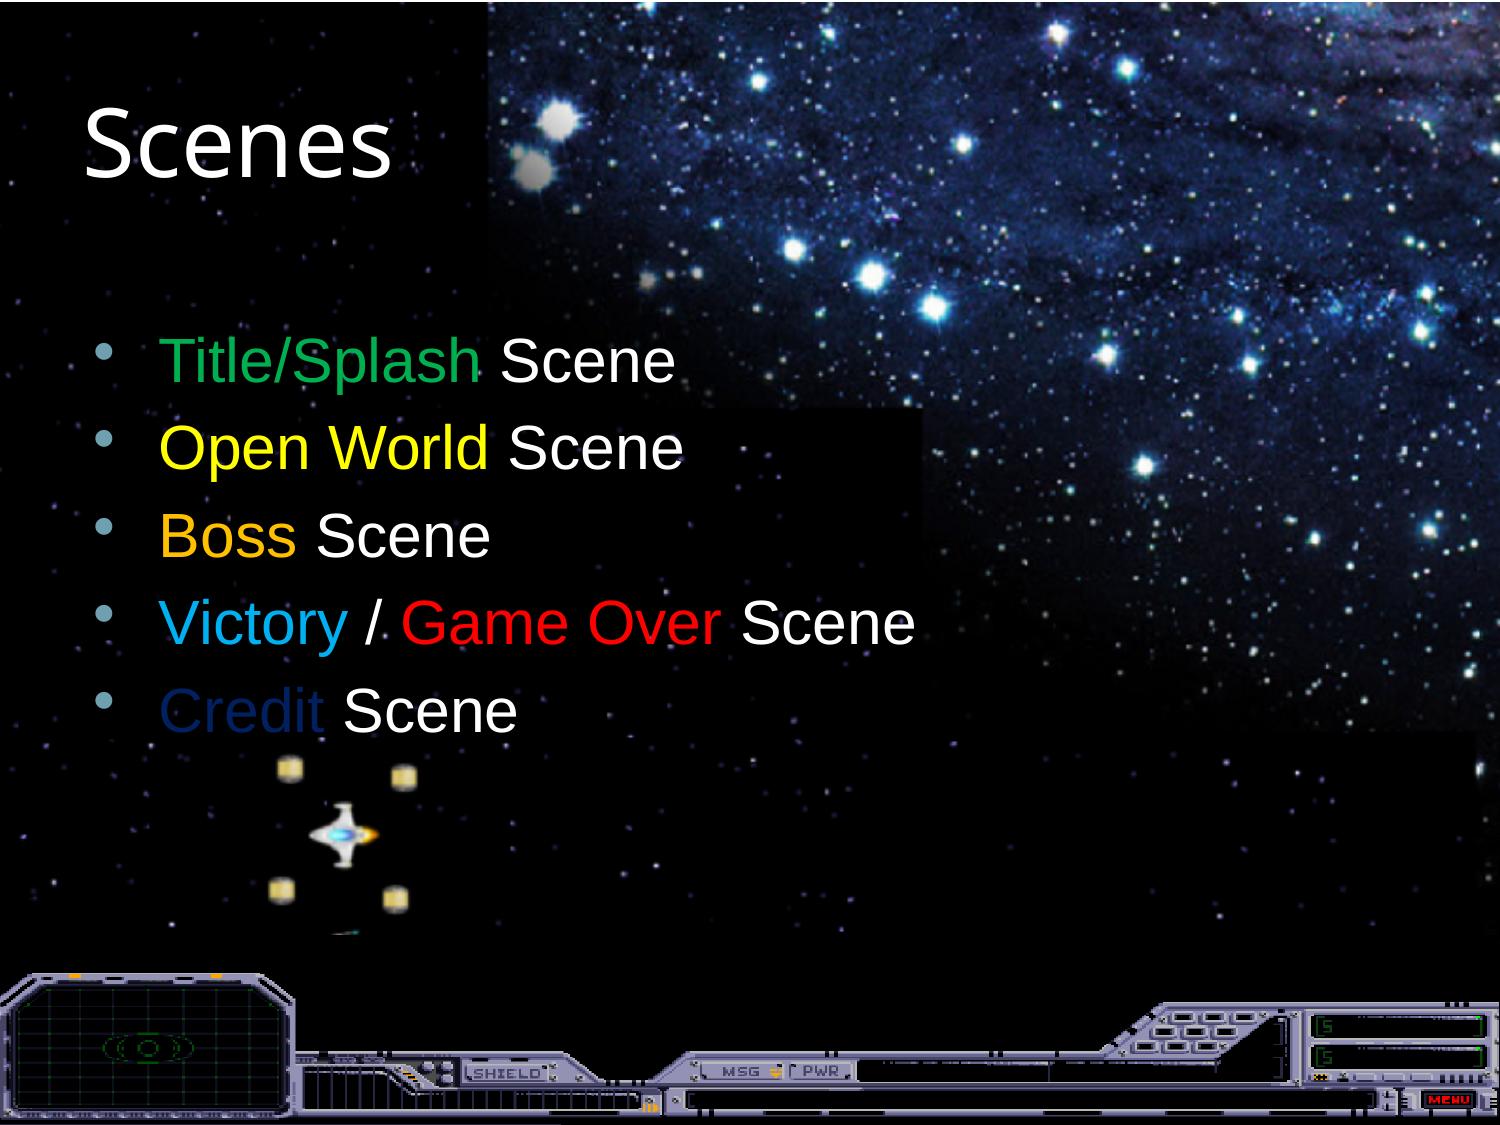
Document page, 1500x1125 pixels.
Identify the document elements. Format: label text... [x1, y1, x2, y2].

list Title/Splash Scene Open World Scene Boss Scene Victory / Game Over Scene Credit Scene [75, 312, 1300, 813]
picture [0, 0, 1500, 1125]
title Scenes [75, 45, 1300, 233]
